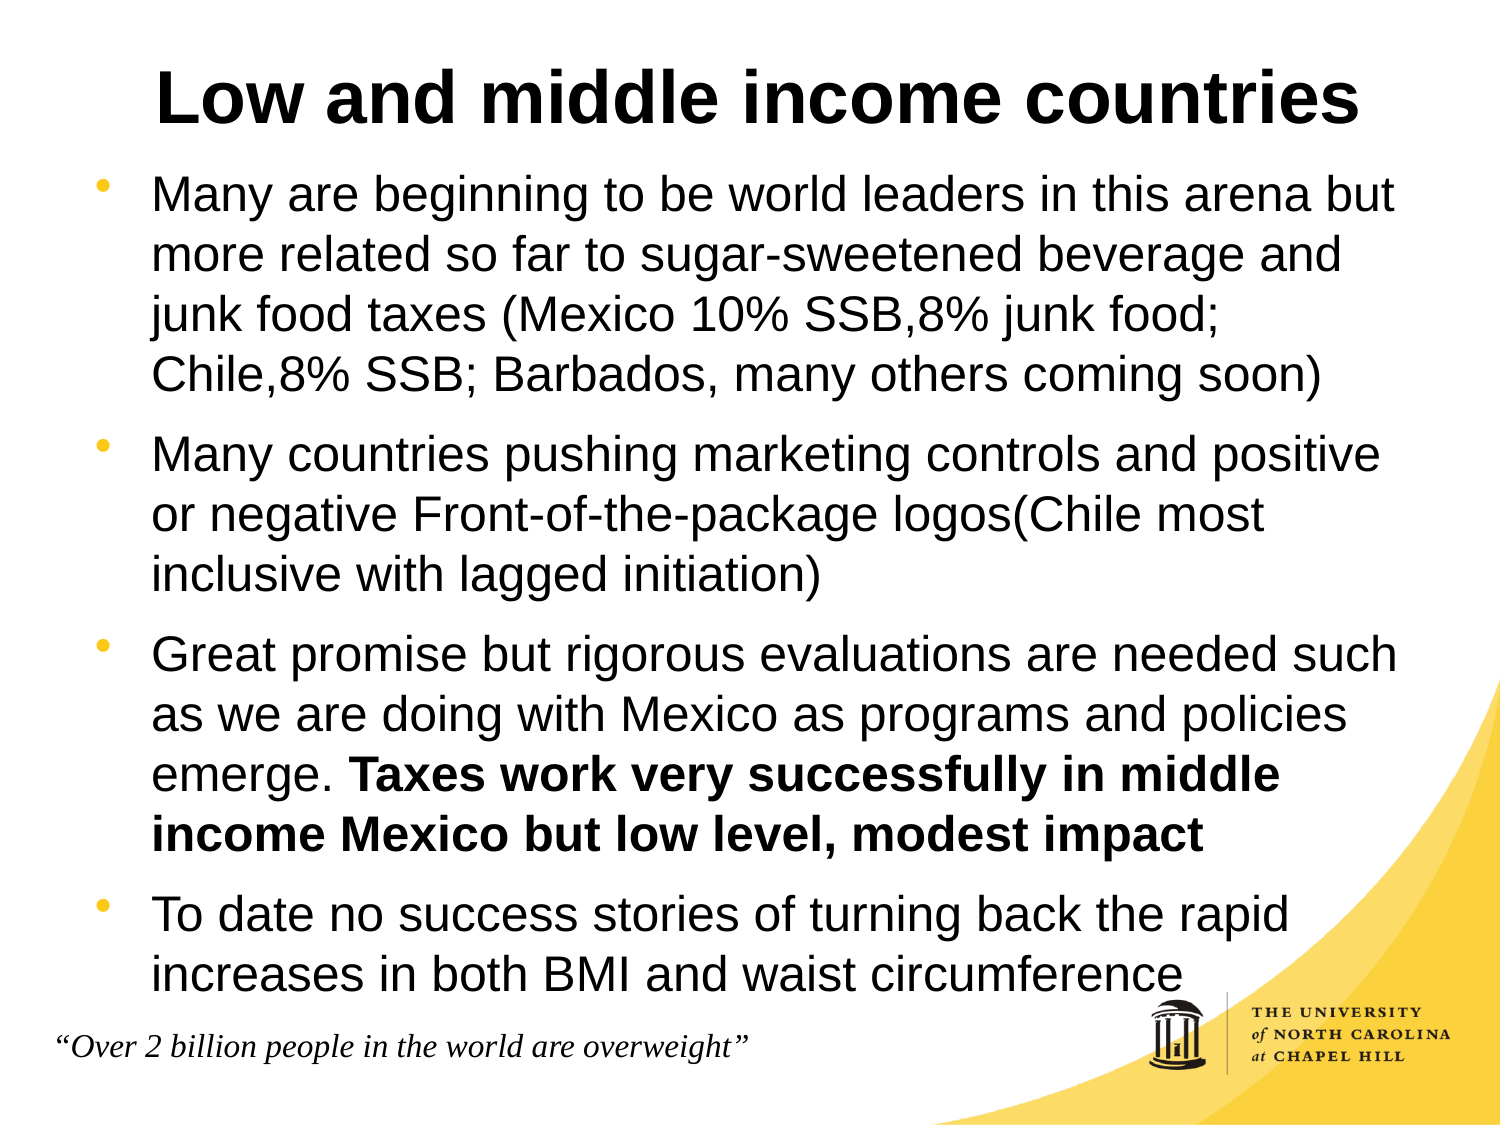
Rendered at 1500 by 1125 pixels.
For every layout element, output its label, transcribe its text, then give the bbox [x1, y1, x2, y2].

list Many are beginning to be world leaders in this arena but more related so far to sugar-sweetened beverage and junk food taxes (Mexico 10% SSB,8% junk food; Chile,8% SSB; Barbados, many others coming soon) Many countries pushing marketing controls and positive or negative Front-of-the-package logos(Chile most inclusive with lagged initiation) Great promise but rigorous evaluations are needed such as we are doing with Mexico as programs and policies emerge. Taxes work very successfully in middle income Mexico but low level, modest impact To date no success stories of turning back the rapid increases in both BMI and waist circumference [79, 153, 1430, 830]
title Low and middle income countries [83, 0, 1434, 188]
picture [931, 678, 1500, 1125]
